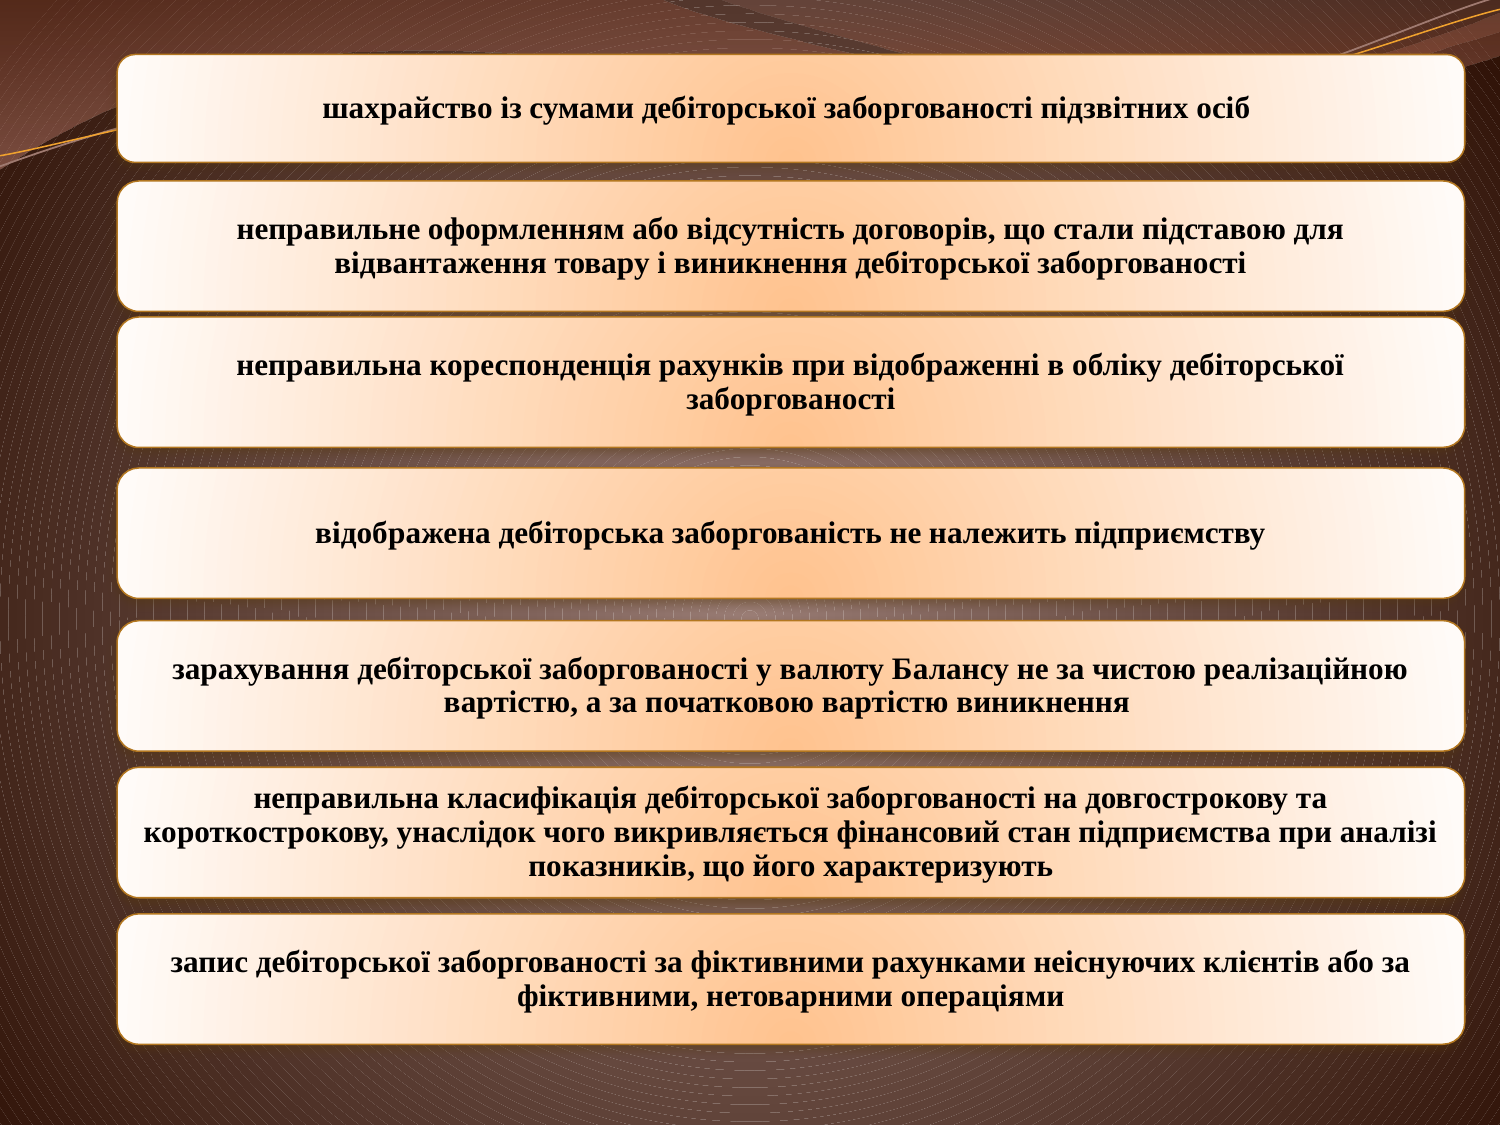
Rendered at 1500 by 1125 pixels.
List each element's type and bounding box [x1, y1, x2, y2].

text_box [116, 54, 1465, 1047]
